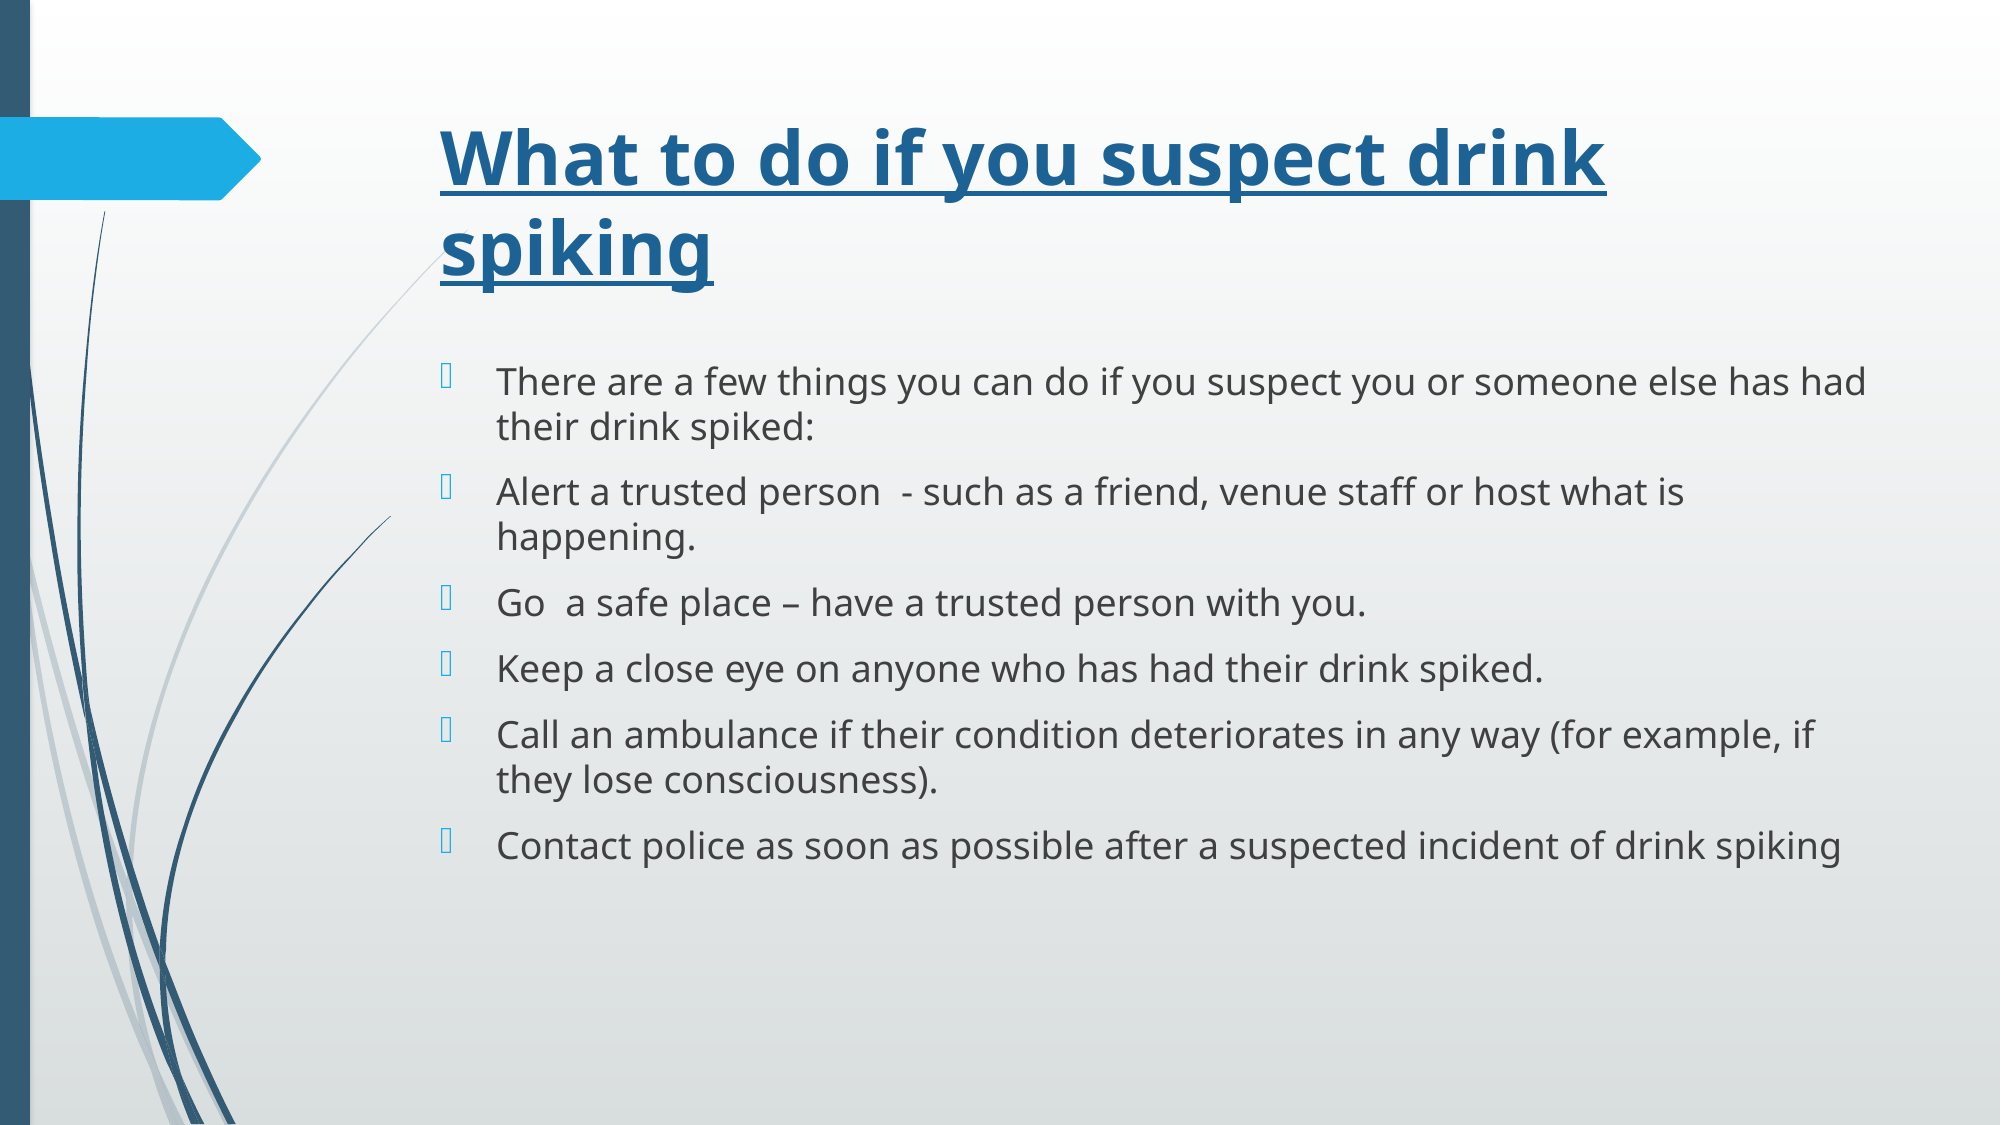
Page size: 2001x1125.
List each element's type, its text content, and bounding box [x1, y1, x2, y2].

list There are a few things you can do if you suspect you or someone else has had their drink spiked: Alert a trusted person - such as a friend, venue staff or host what is happening. Go a safe place – have a trusted person with you. Keep a close eye on anyone who has had their drink spiked. Call an ambulance if their condition deteriorates in any way (for example, if they lose consciousness). Contact police as soon as possible after a suspected incident of drink spiking [424, 350, 1888, 970]
title What to do if you suspect drink spiking [425, 102, 1888, 313]
